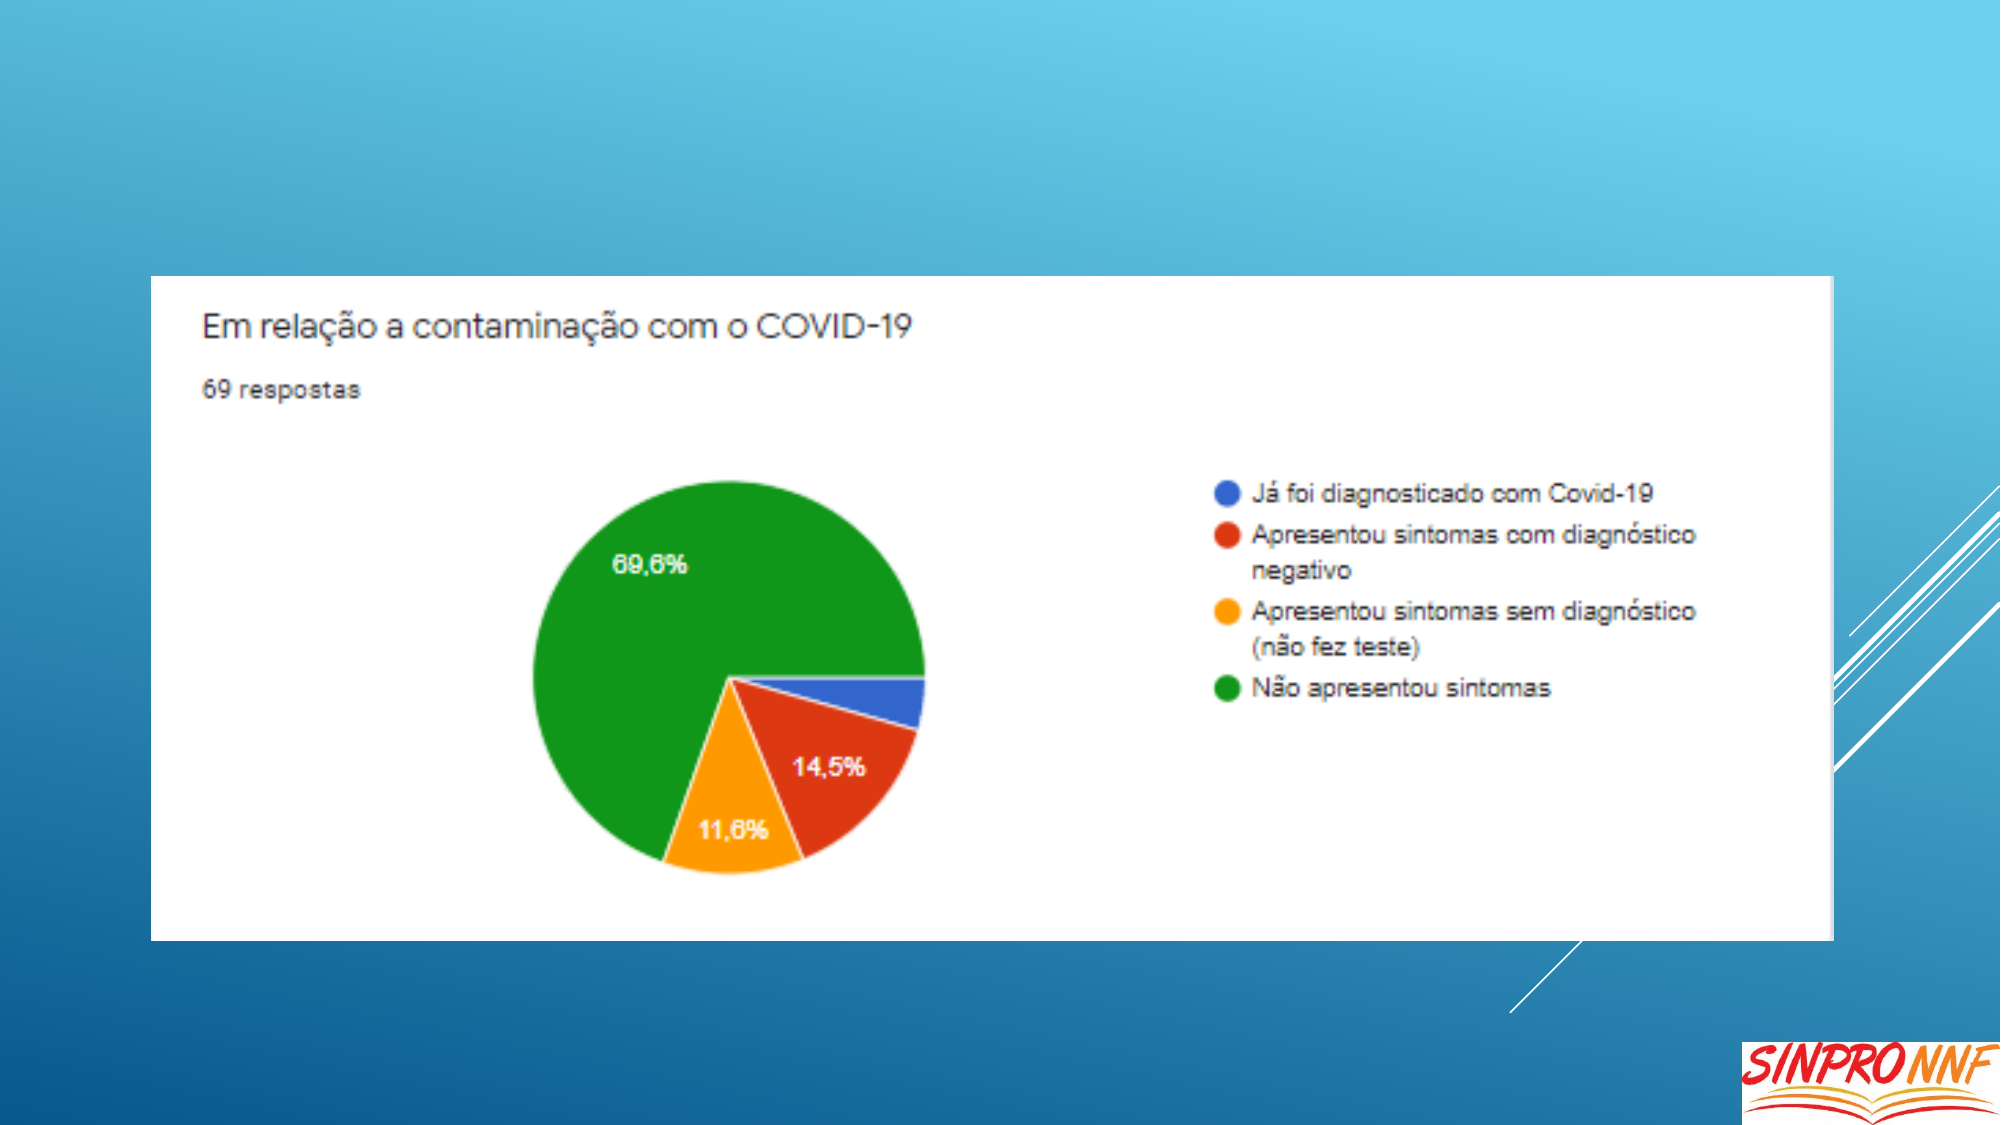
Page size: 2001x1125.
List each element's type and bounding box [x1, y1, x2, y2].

picture [1742, 1042, 2000, 1125]
picture [151, 276, 1834, 941]
